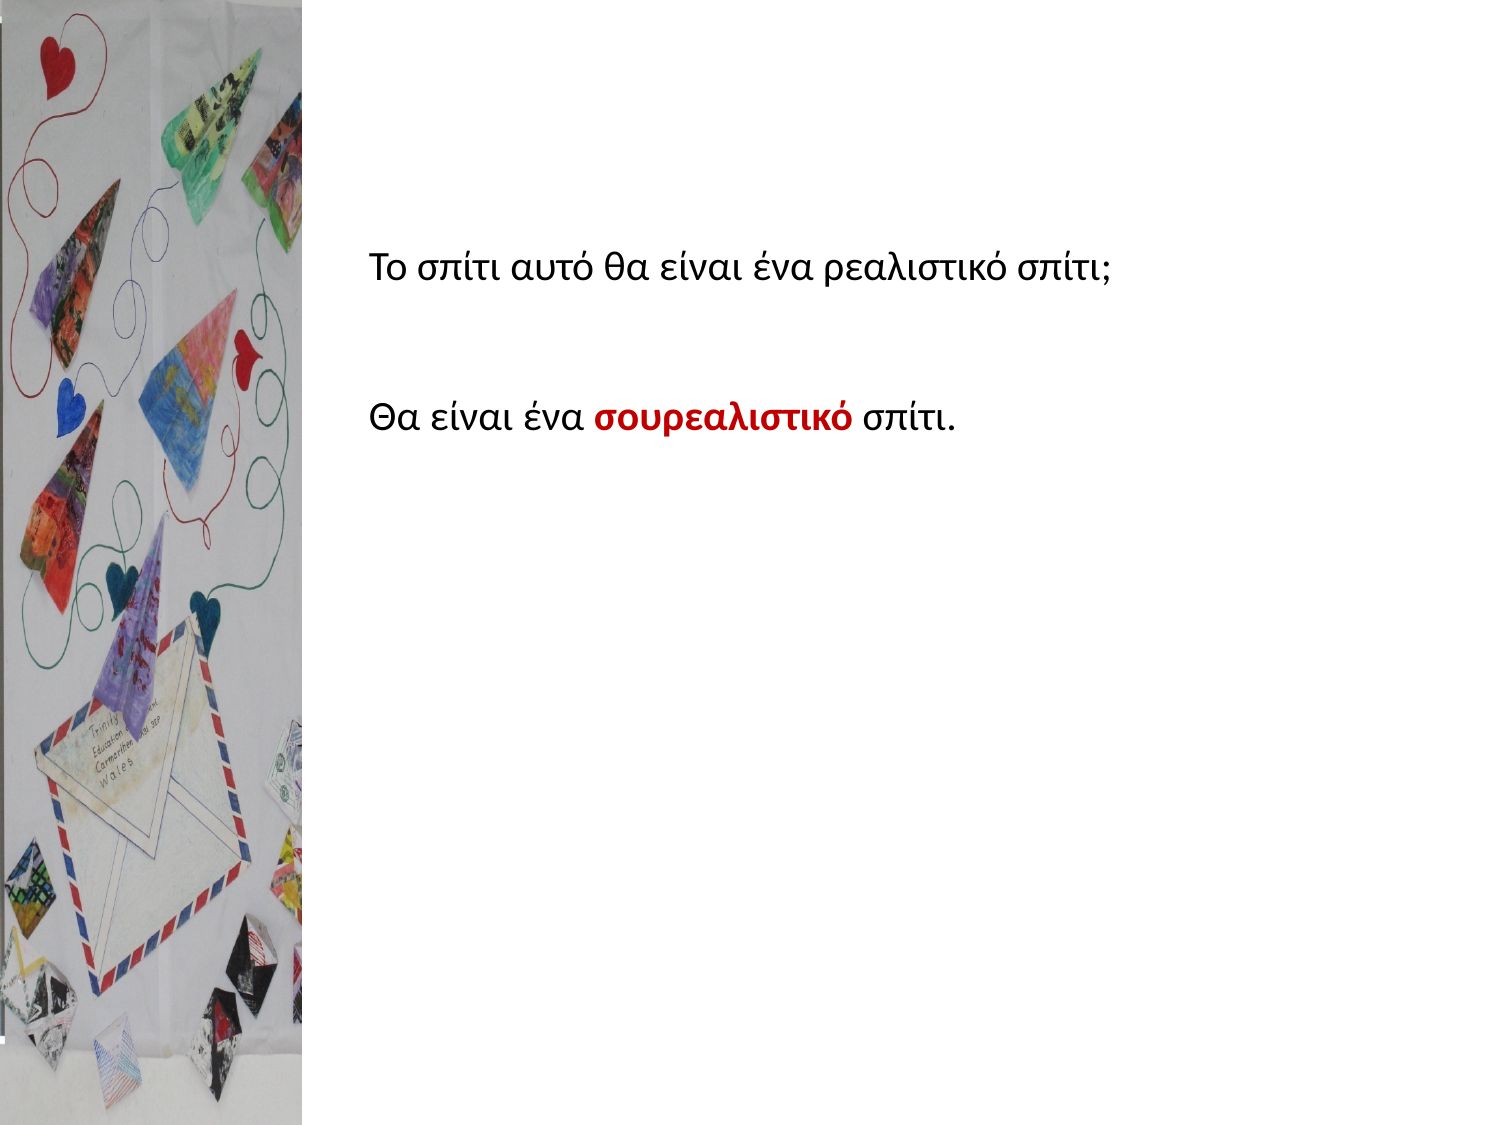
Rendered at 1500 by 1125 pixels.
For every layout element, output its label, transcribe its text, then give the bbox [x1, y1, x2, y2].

text_box Το σπίτι αυτό θα είναι ένα ρεαλιστικό σπίτι; Θα είναι ένα σουρεαλιστικό σπίτι. [354, 231, 1500, 447]
picture [0, 0, 302, 1125]
